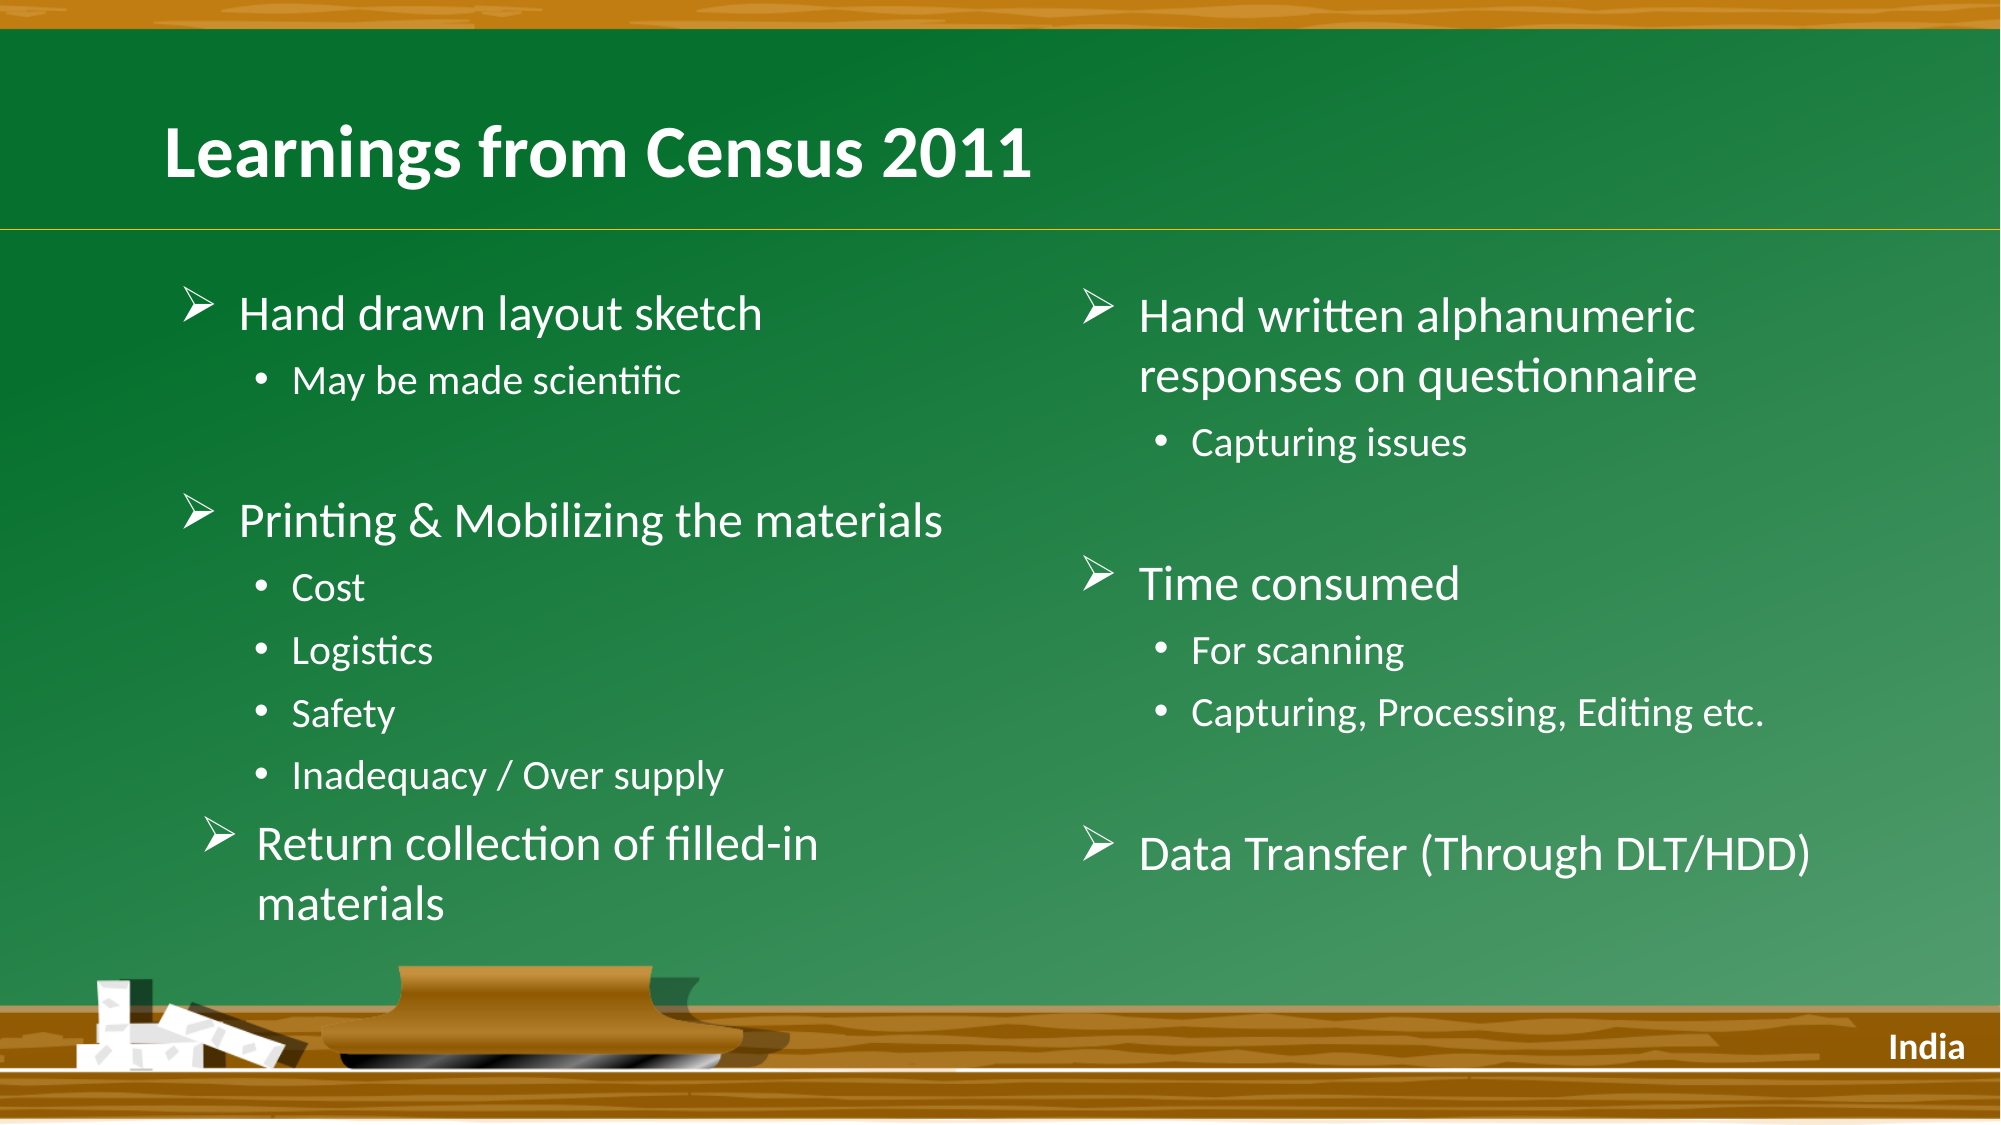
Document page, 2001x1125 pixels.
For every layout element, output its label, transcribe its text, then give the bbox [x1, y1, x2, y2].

text_box India [1873, 1014, 1982, 1075]
text_box Learnings from Census 2011 [0, 105, 2000, 217]
text_box Hand written alphanumeric responses on questionnaire Capturing issues Time consumed For scanning Capturing, Processing, Editing etc. Data Transfer (Through DLT/HDD) [1064, 275, 1873, 916]
text_box Hand drawn layout sketch May be made scientific Printing & Mobilizing the materials Cost Logistics Safety Inadequacy / Over supply Return collection of filled-in materials [164, 272, 979, 945]
picture [0, 0, 2001, 1125]
